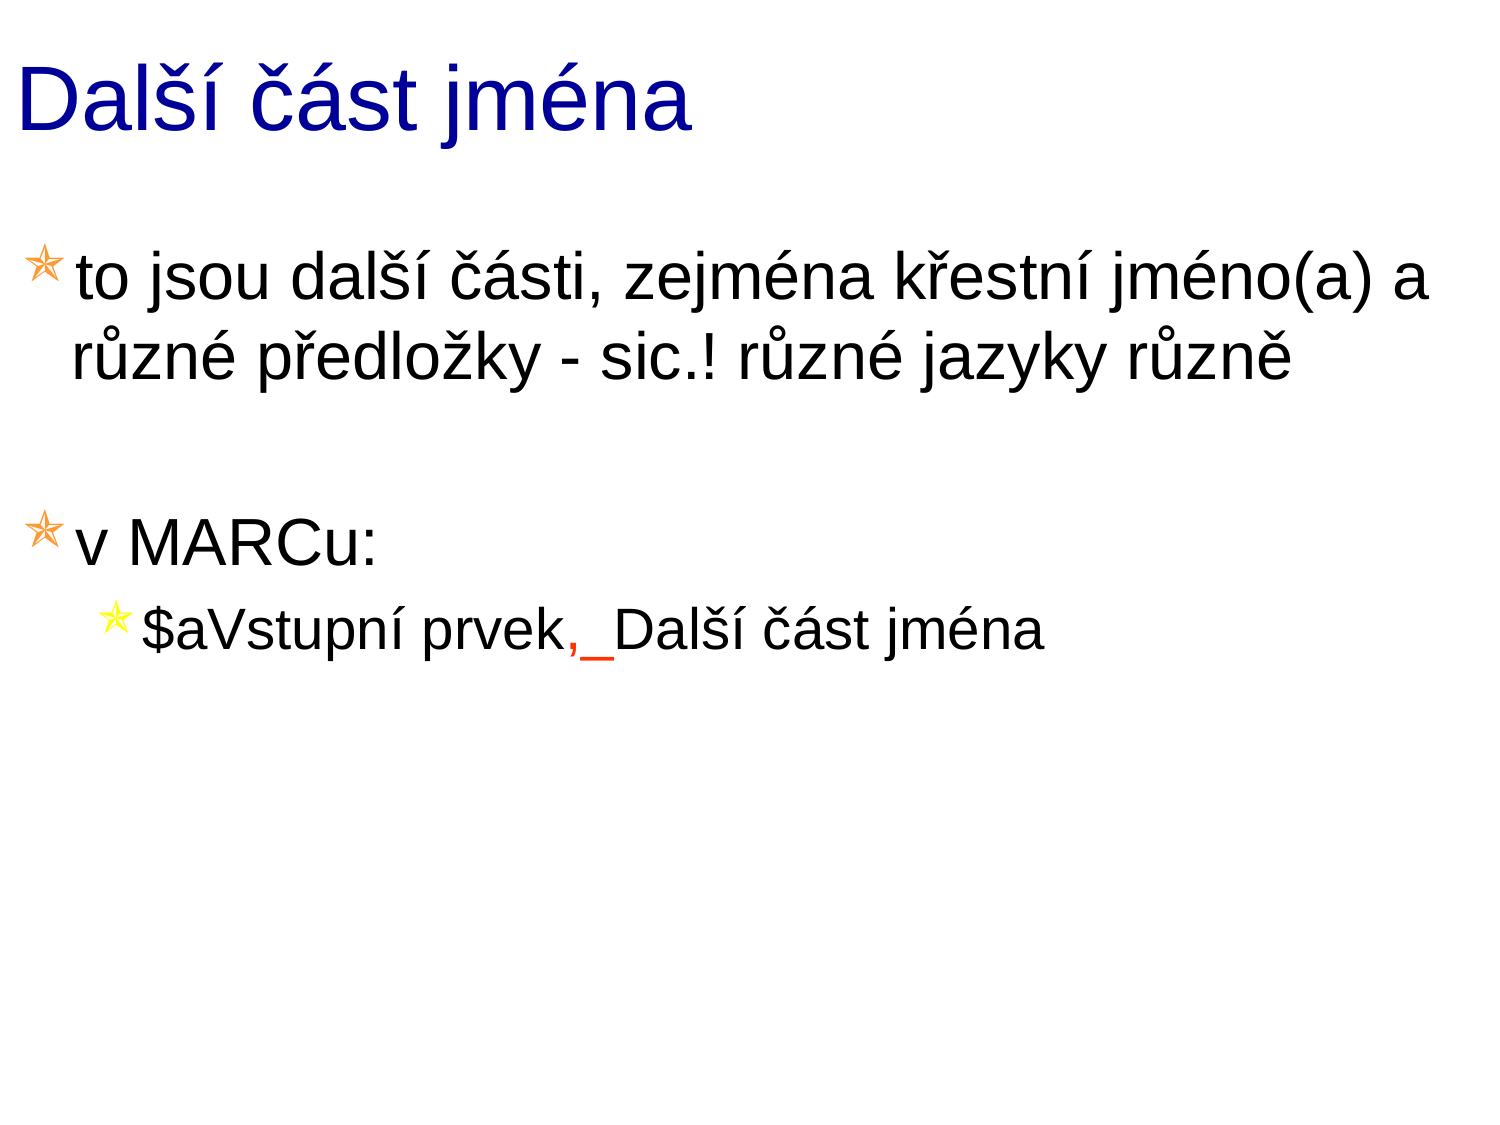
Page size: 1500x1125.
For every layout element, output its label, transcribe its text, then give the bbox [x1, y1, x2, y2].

list to jsou další části, zejména křestní jméno(a) a různé předložky - sic.! různé jazyky různě v MARCu: $aVstupní prvek,_Další část jména [0, 224, 1500, 1125]
title Další část jména [0, 0, 1500, 188]
